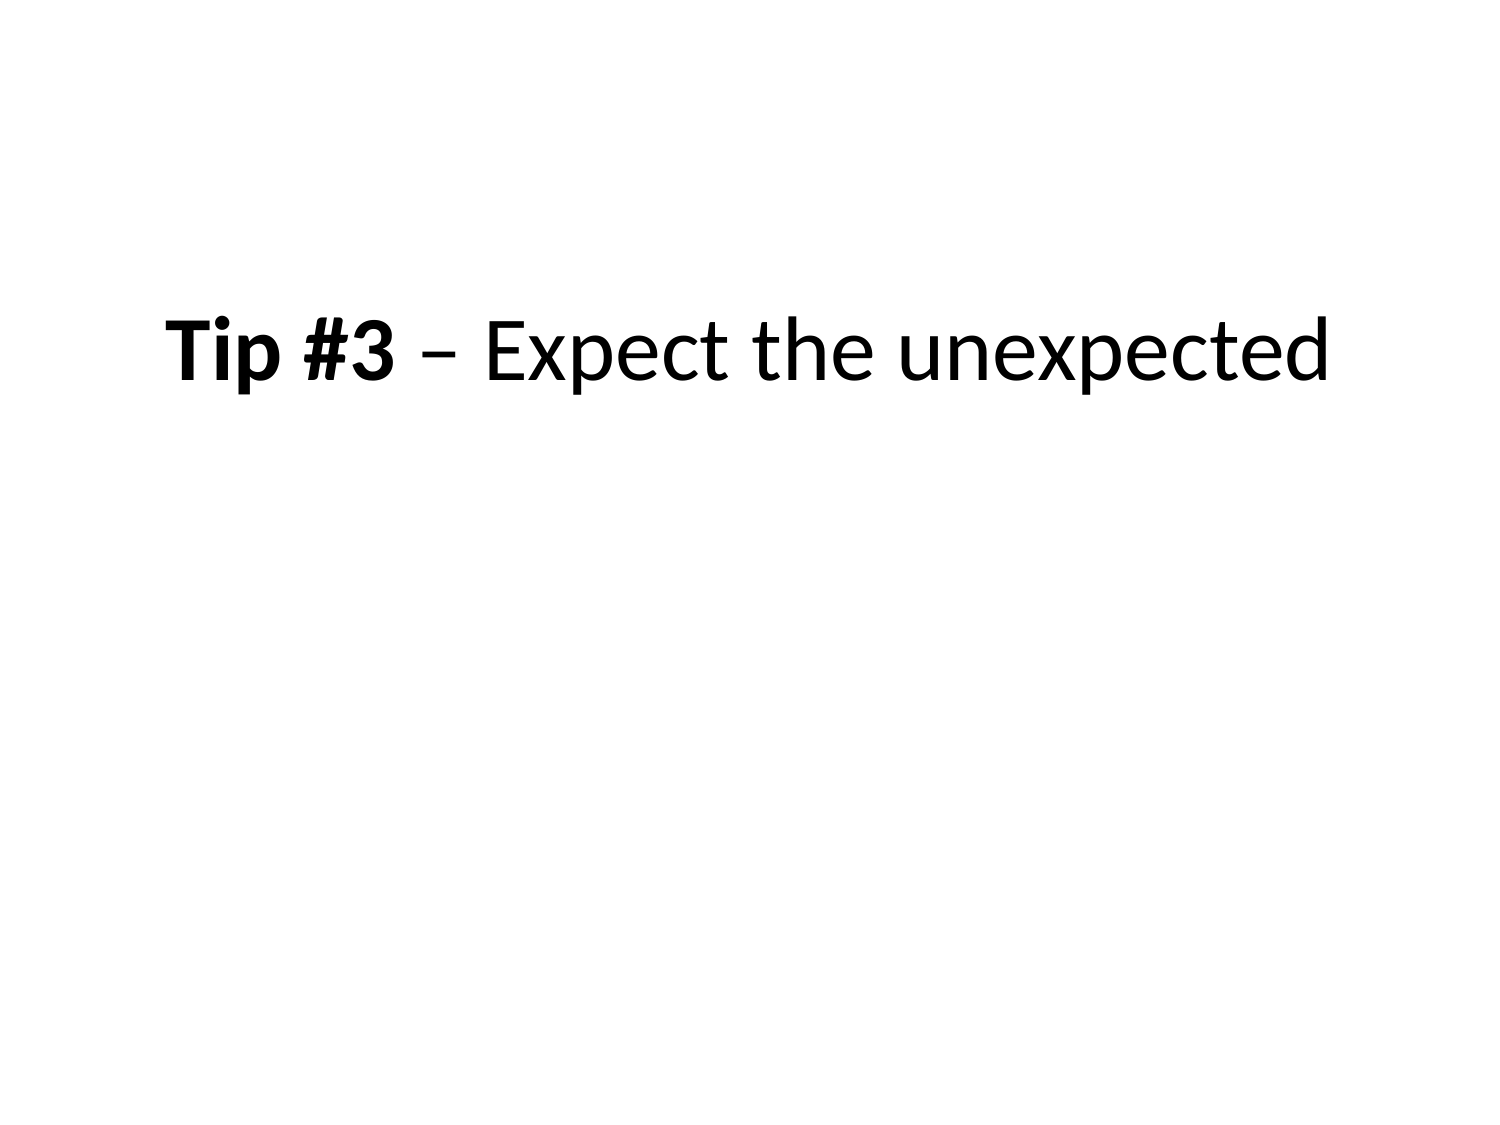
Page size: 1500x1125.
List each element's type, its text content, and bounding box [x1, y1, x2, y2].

title Tip #3 – Expect the unexpected [75, 249, 1425, 438]
